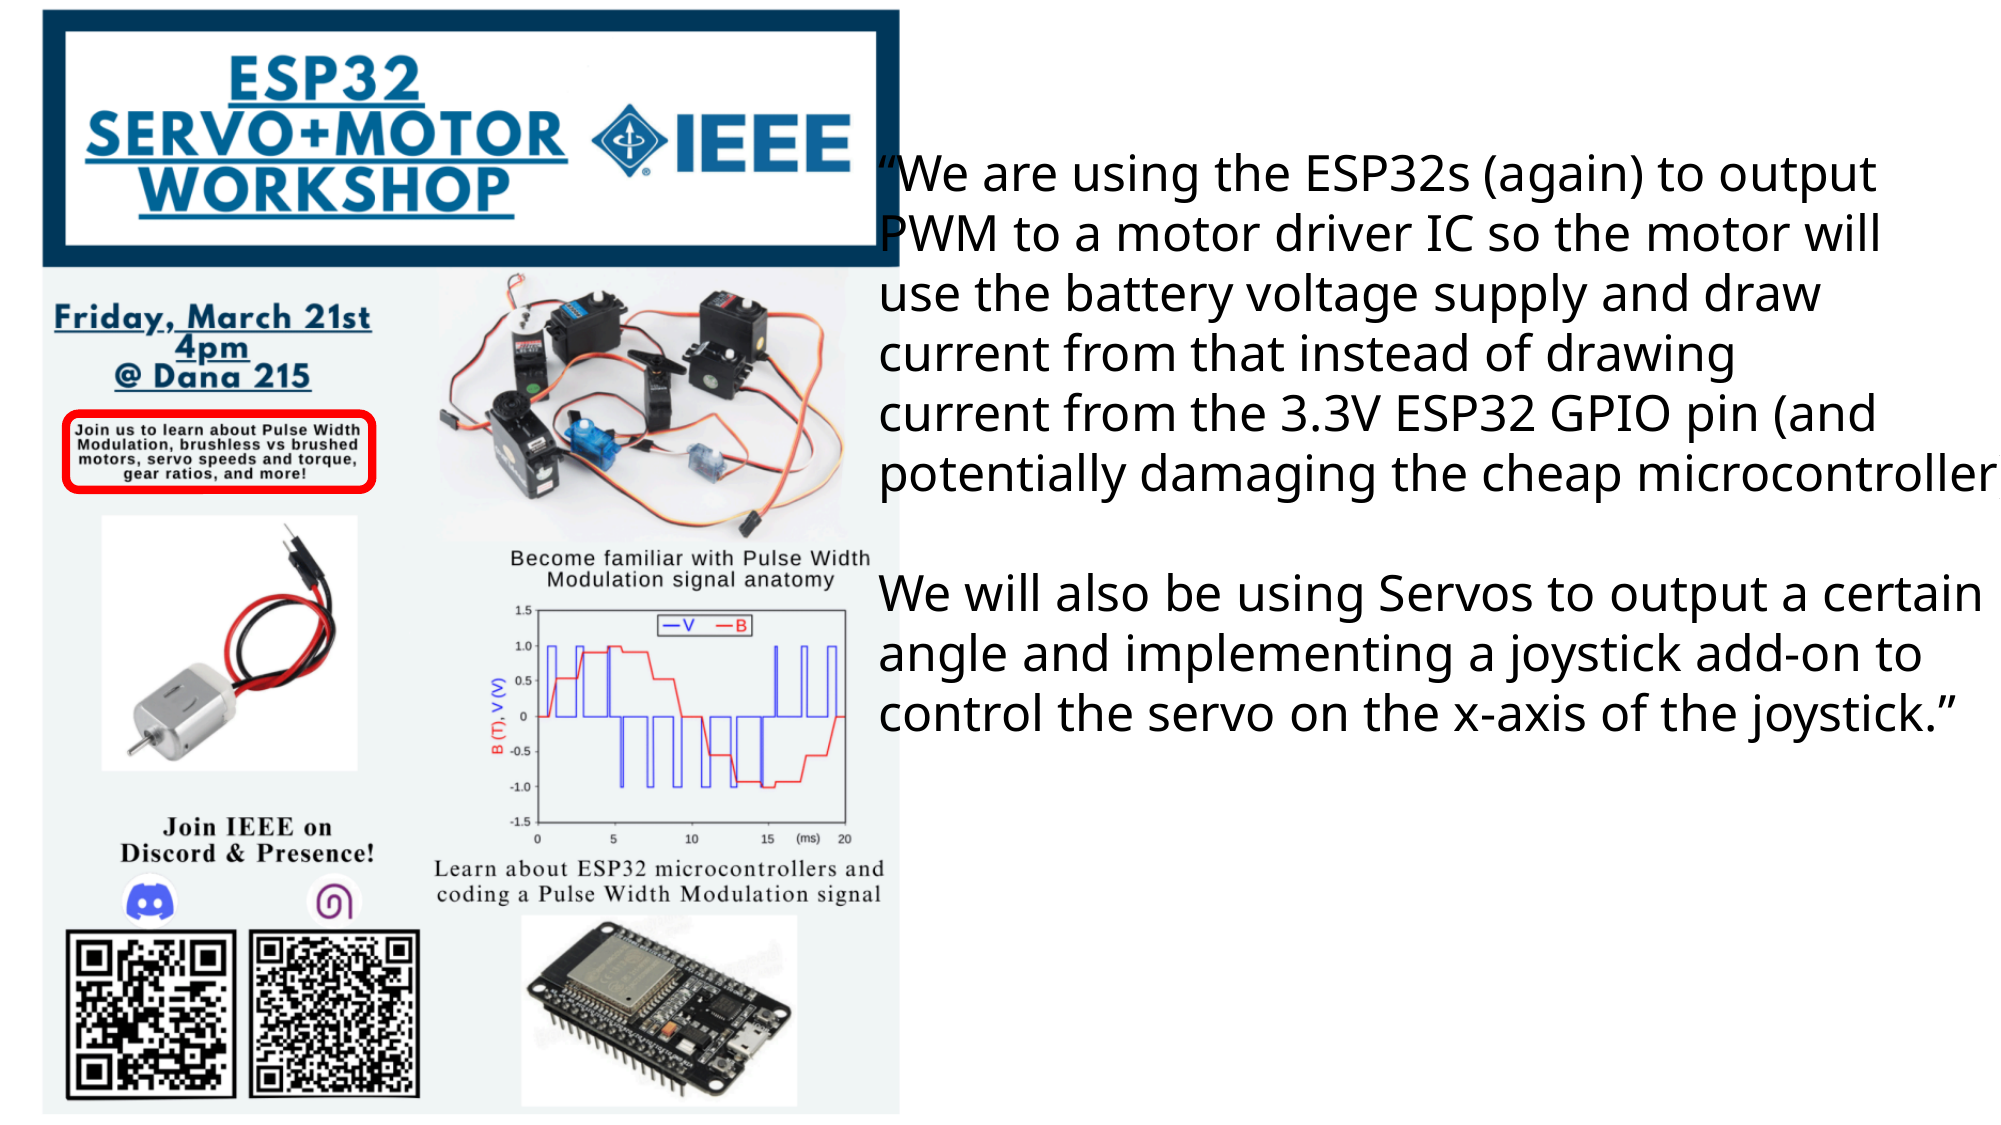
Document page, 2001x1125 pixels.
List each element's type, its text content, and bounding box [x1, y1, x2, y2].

text_box “We are using the ESP32s (again) to output PWM to a motor driver IC so the motor will use the battery voltage supply and draw current from that instead of drawing current from the 3.3V ESP32 GPIO pin (and potentially damaging the cheap microcontroller). We will also be using Servos to output a certain angle and implementing a joystick add-on to control the servo on the x-axis of the joystick.” [903, 134, 2000, 749]
picture [33, 0, 903, 1125]
